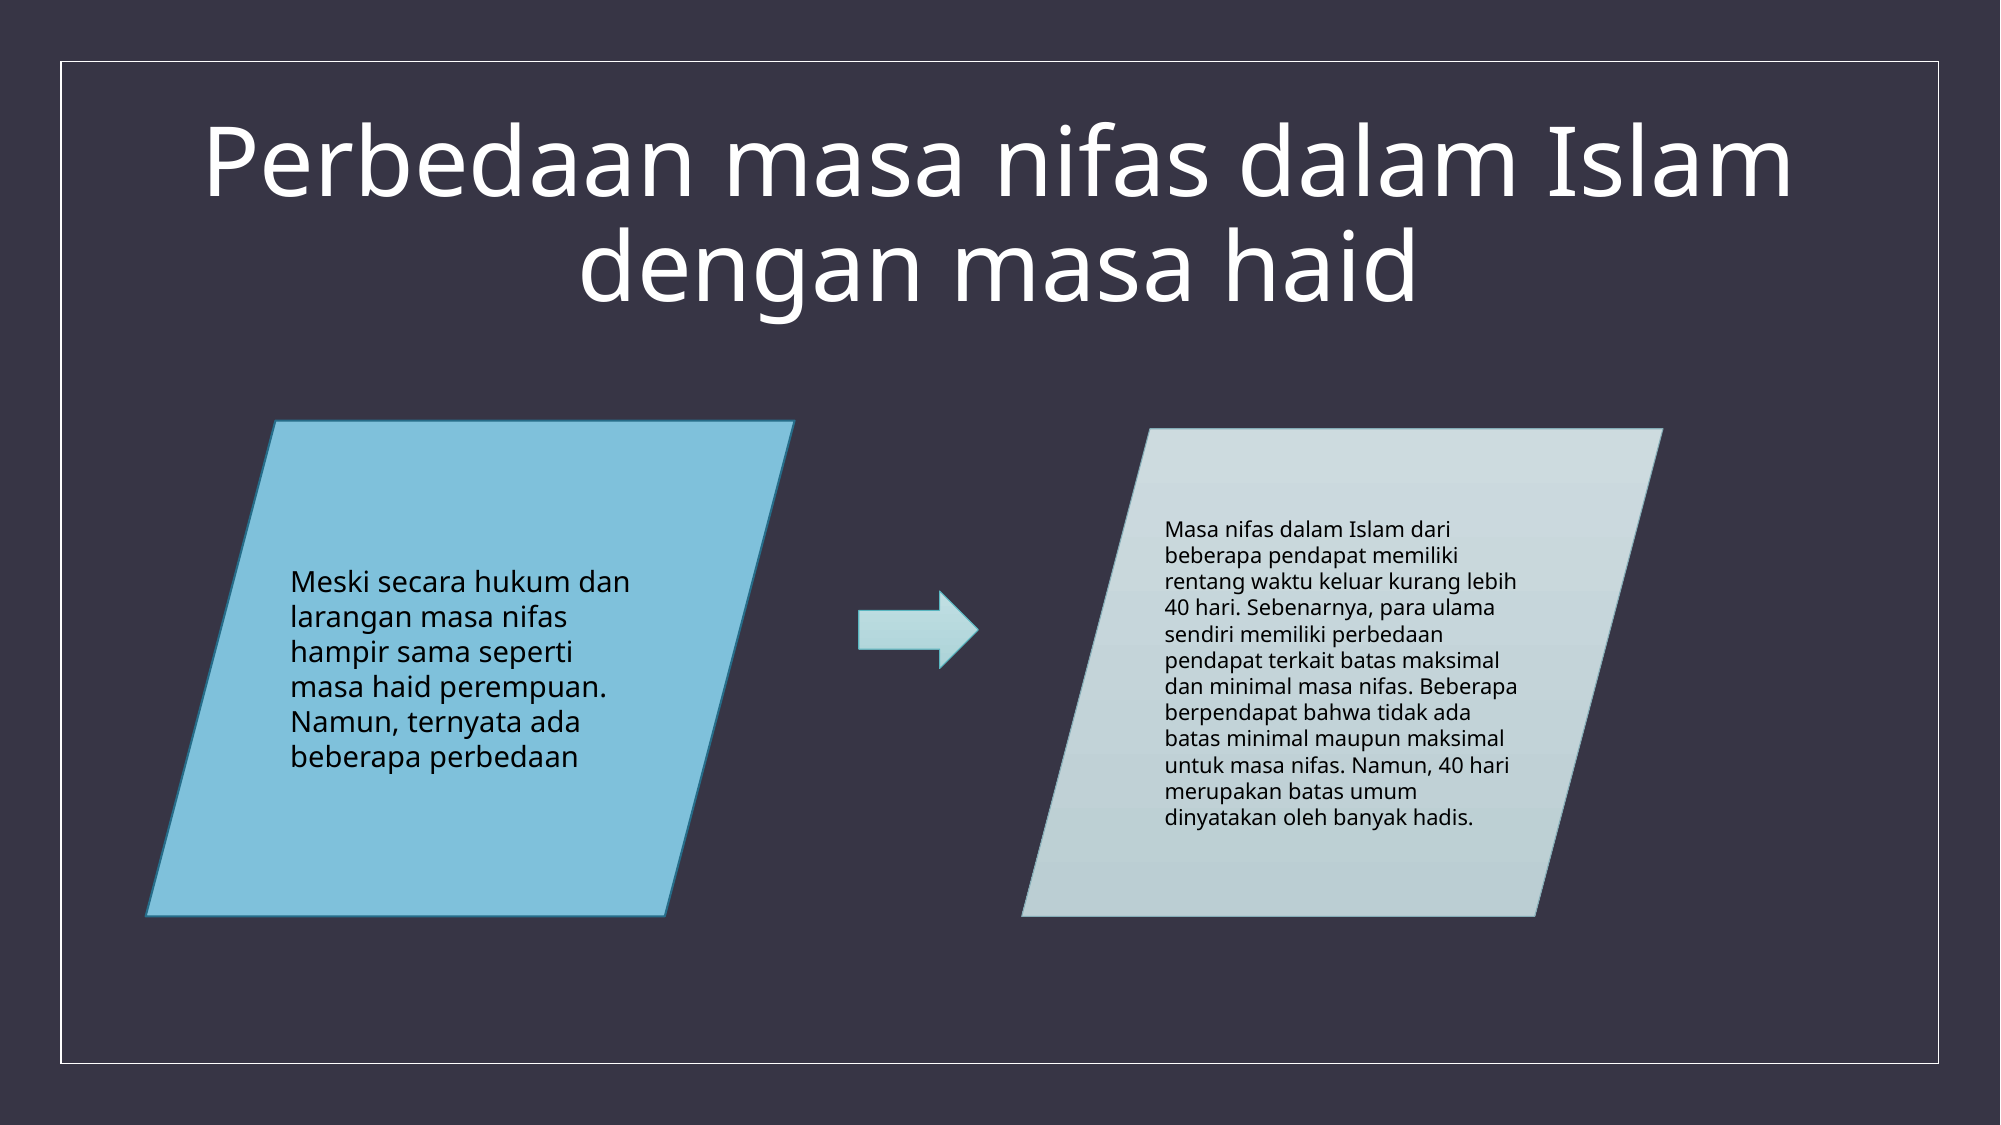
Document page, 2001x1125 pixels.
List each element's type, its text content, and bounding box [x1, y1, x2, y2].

text_box Meski secara hukum dan larangan masa nifas hampir sama seperti masa haid perempuan. Namun, ternyata ada beberapa perbedaan [144, 419, 796, 918]
title Perbedaan masa nifas dalam Islam dengan masa haid [174, 105, 1825, 331]
text_box Masa nifas dalam Islam dari beberapa pendapat memiliki rentang waktu keluar kurang lebih 40 hari. Sebenarnya, para ulama sendiri memiliki perbedaan pendapat terkait batas maksimal dan minimal masa nifas. Beberapa berpendapat bahwa tidak ada batas minimal maupun maksimal untuk masa nifas. Namun, 40 hari merupakan batas umum dinyatakan oleh banyak hadis. [1021, 428, 1664, 917]
text_box [858, 590, 979, 669]
